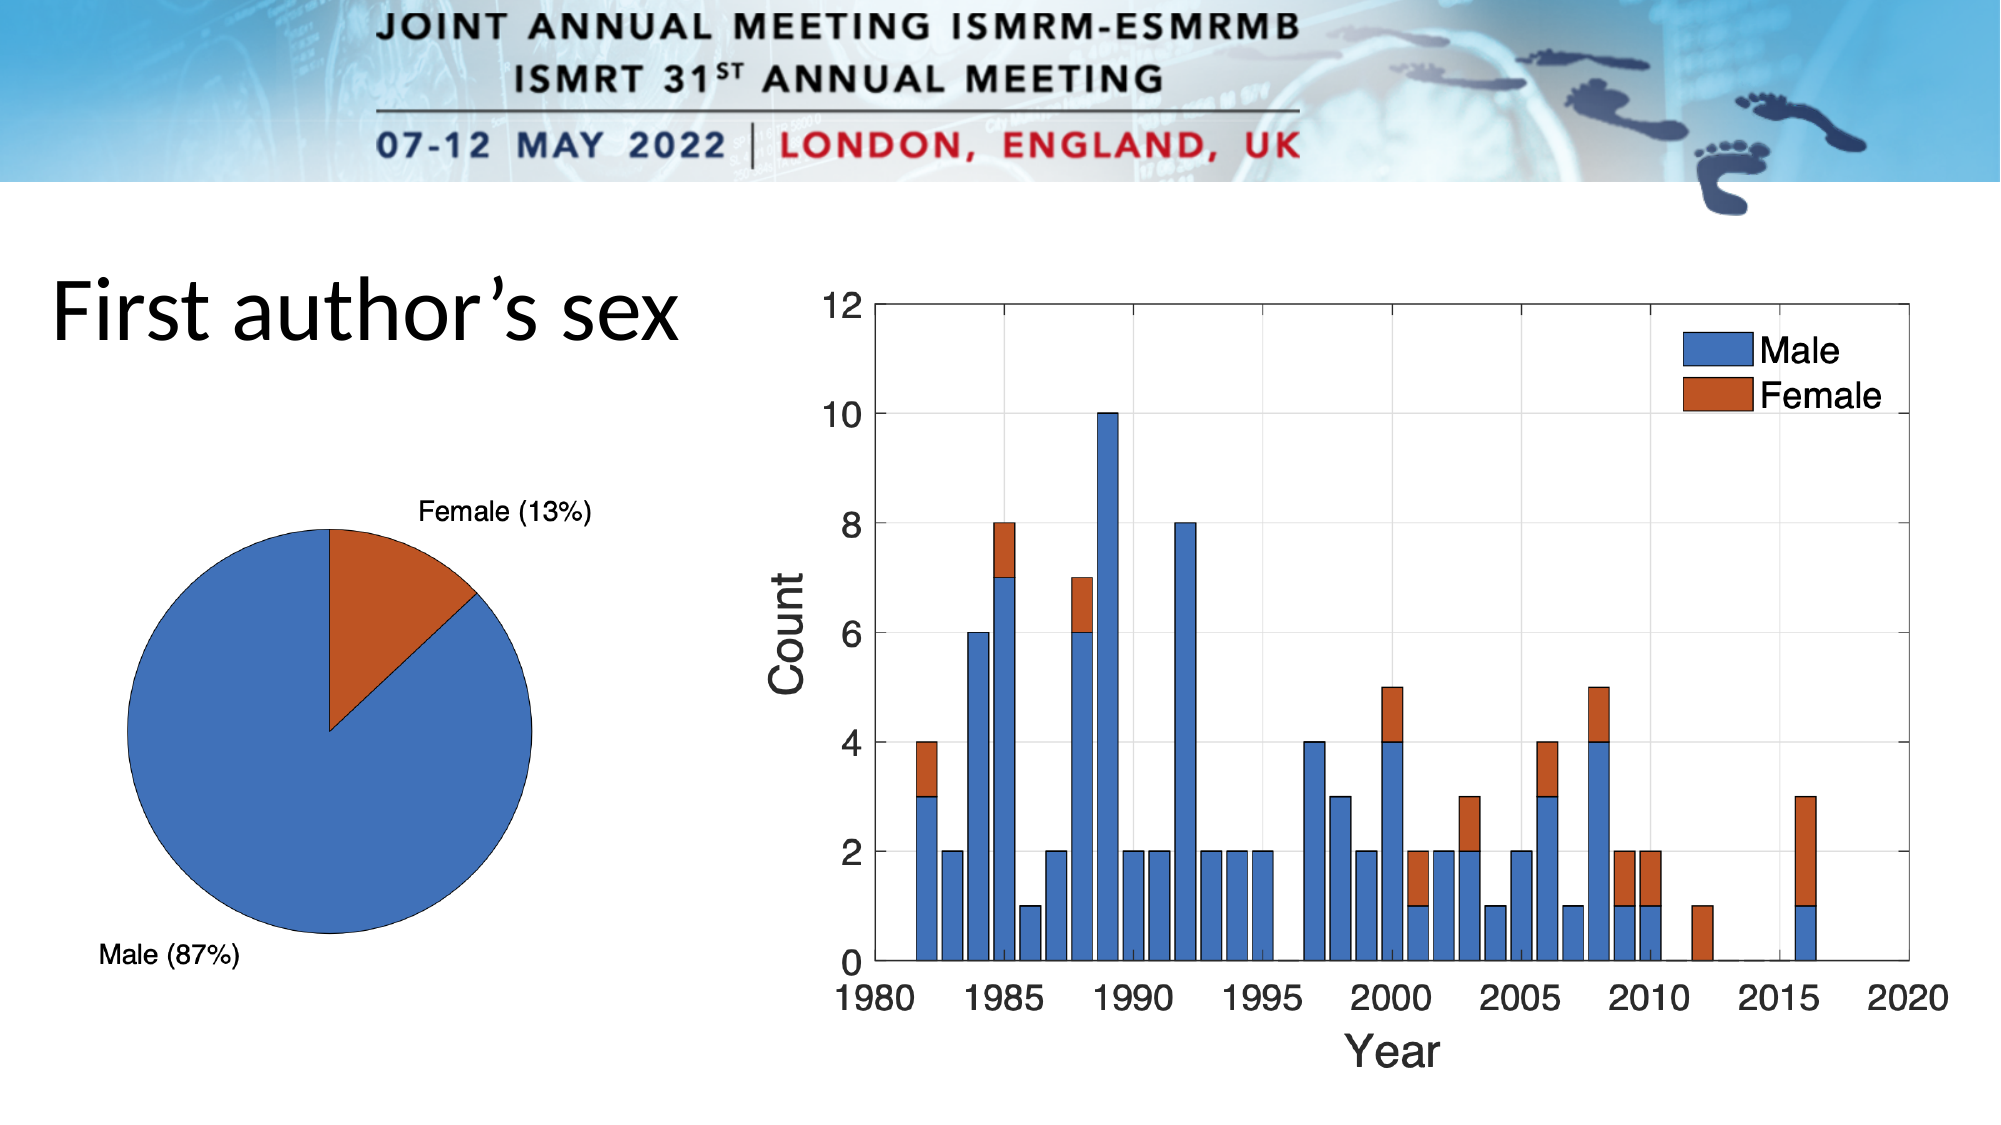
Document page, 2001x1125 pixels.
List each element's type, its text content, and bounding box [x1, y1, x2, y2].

picture [0, 0, 2000, 1075]
text_box First author’s sex [36, 241, 698, 367]
picture [93, 494, 596, 973]
